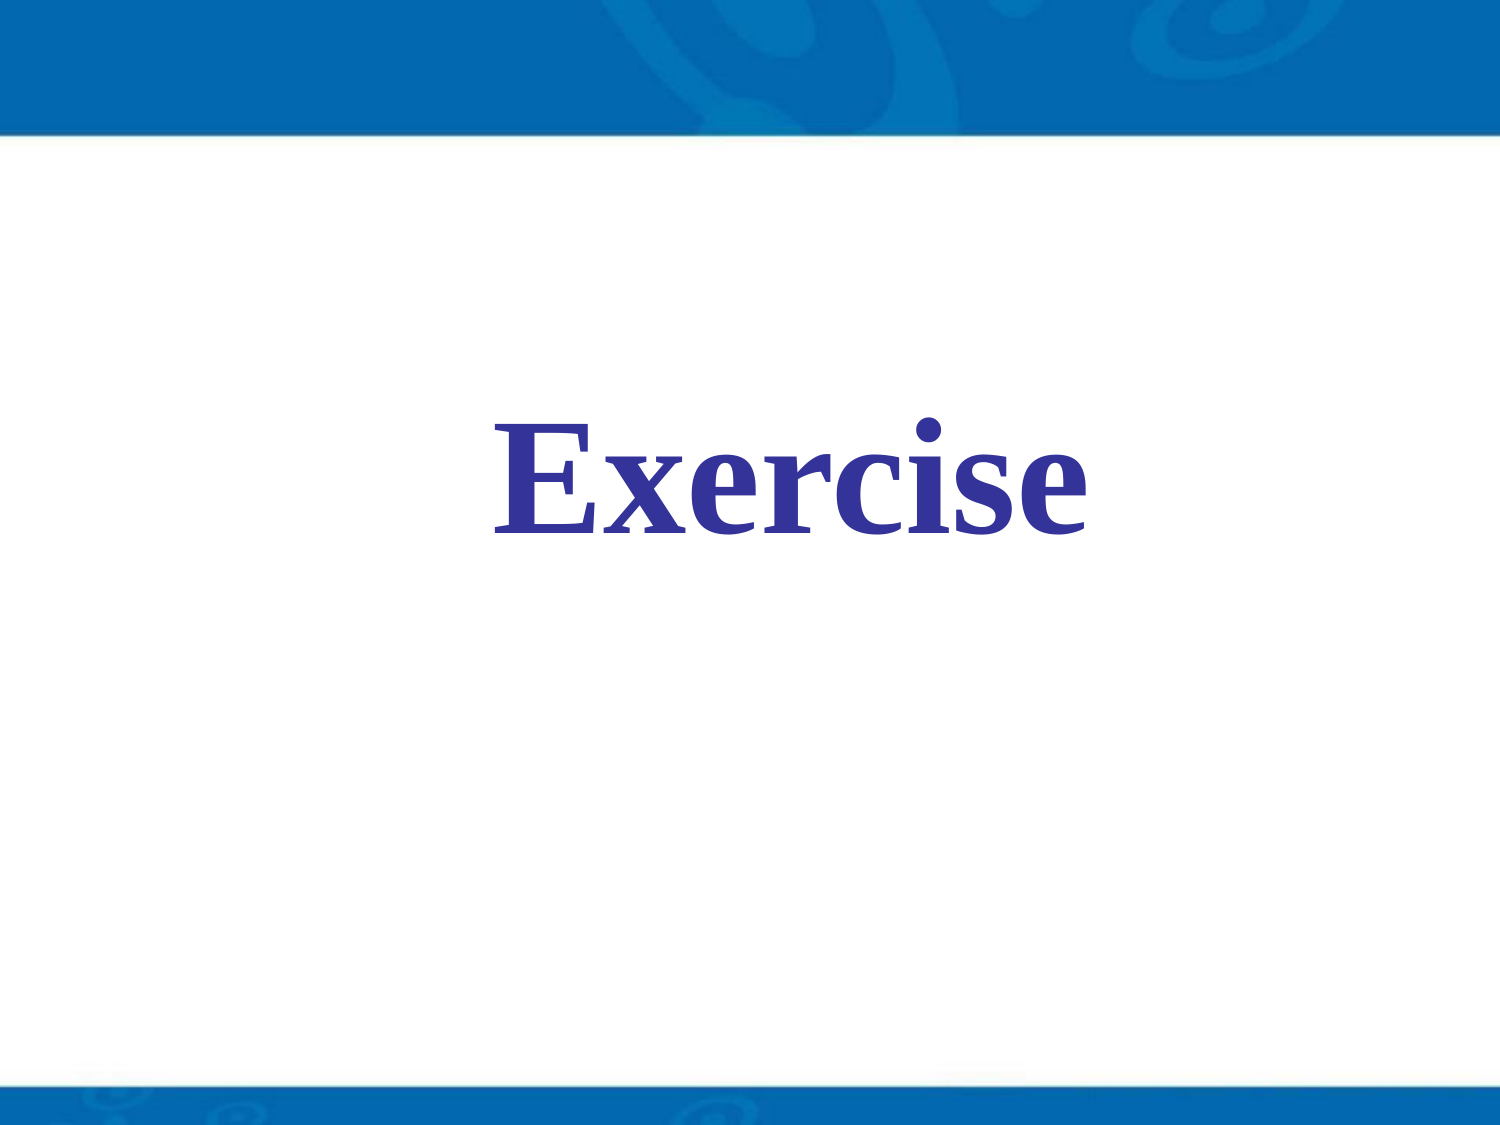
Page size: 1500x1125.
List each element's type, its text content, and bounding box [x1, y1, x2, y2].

text_box Exercise [477, 359, 1106, 574]
picture [0, 0, 1500, 1125]
